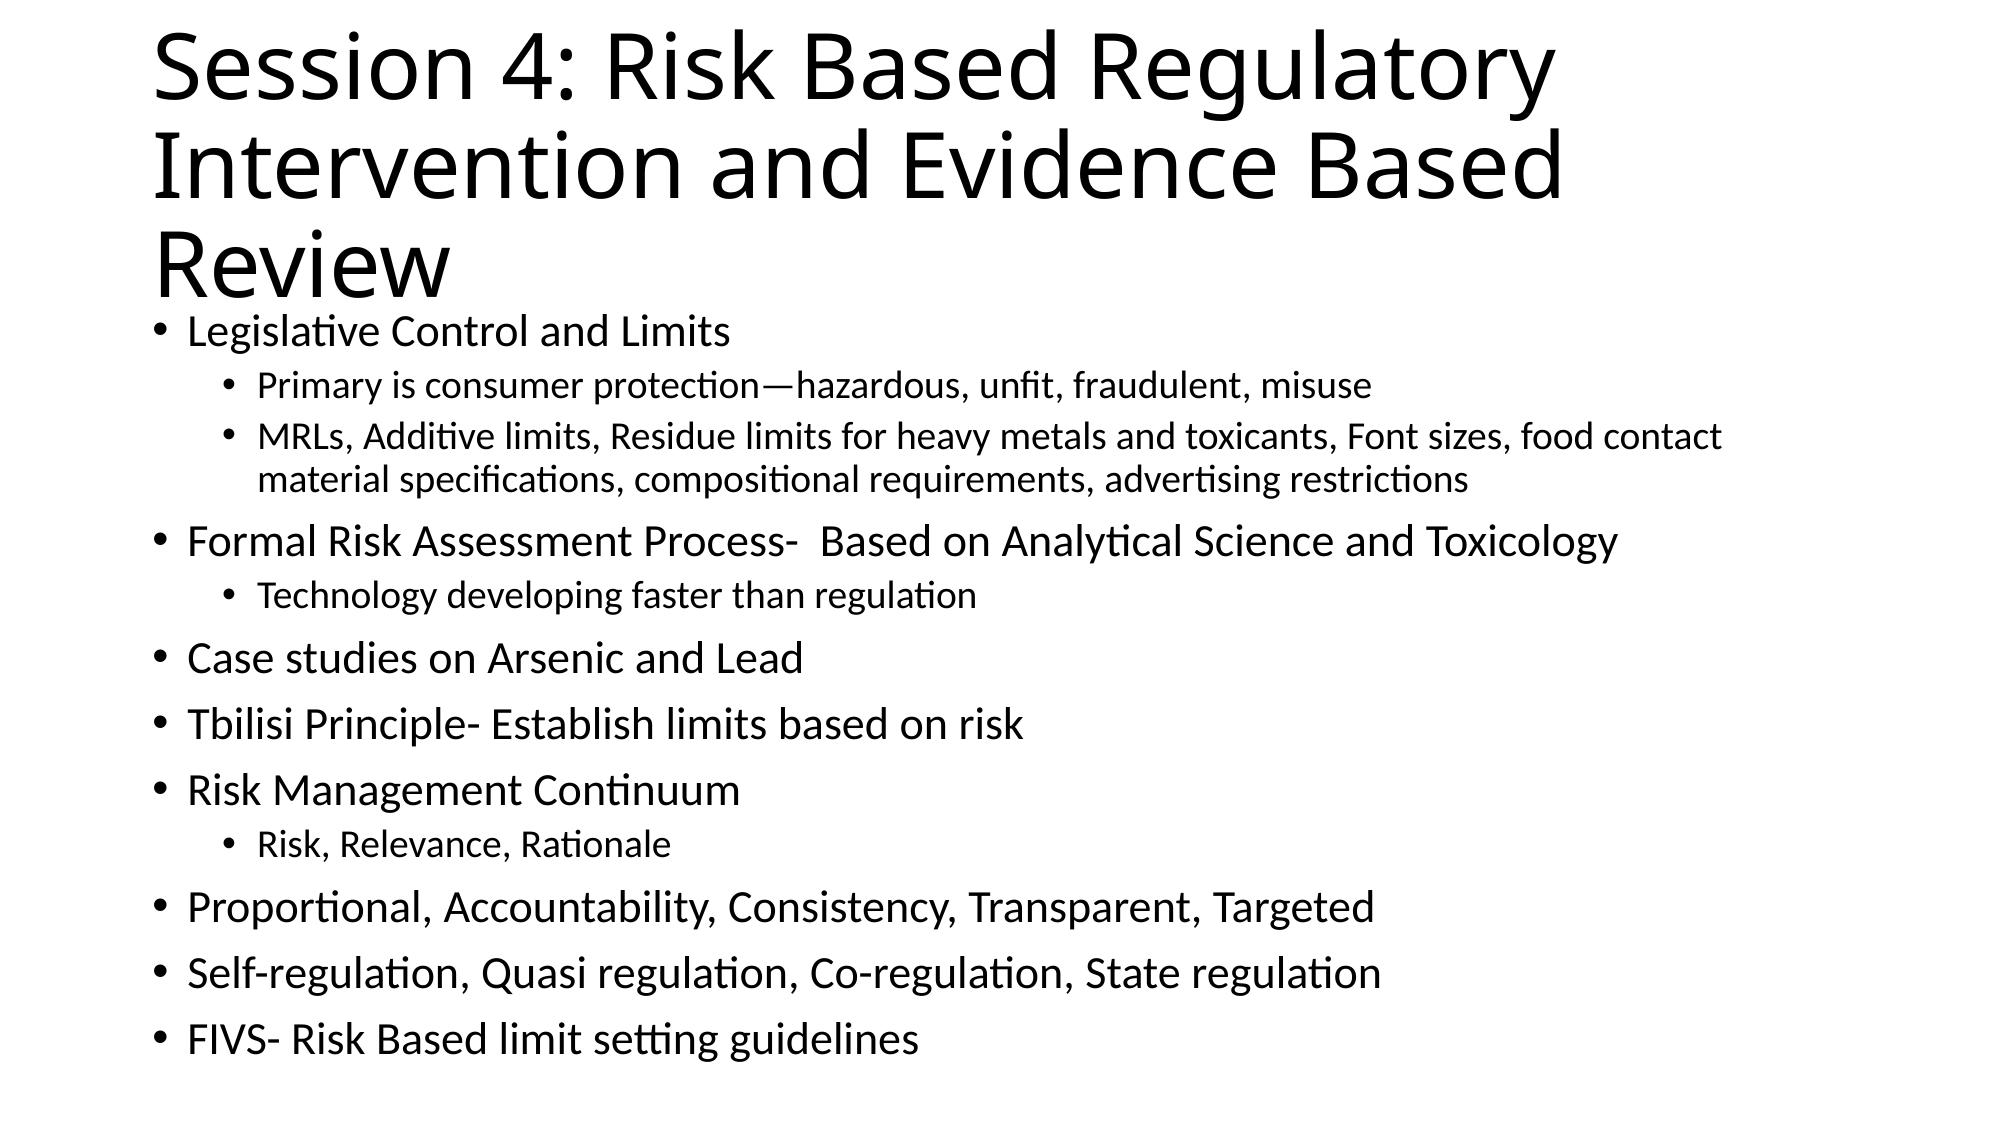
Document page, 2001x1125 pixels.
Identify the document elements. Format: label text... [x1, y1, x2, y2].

list Legislative Control and Limits Primary is consumer protection—hazardous, unfit, fraudulent, misuse MRLs, Additive limits, Residue limits for heavy metals and toxicants, Font sizes, food contact material specifications, compositional requirements, advertising restrictions Formal Risk Assessment Process- Based on Analytical Science and Toxicology Technology developing faster than regulation Case studies on Arsenic and Lead Tbilisi Principle- Establish limits based on risk Risk Management Continuum Risk, Relevance, Rationale Proportional, Accountability, Consistency, Transparent, Targeted Self-regulation, Quasi regulation, Co-regulation, State regulation FIVS- Risk Based limit setting guidelines [137, 299, 1863, 1072]
title Session 4: Risk Based Regulatory Intervention and Evidence Based Review [137, 59, 1863, 278]
